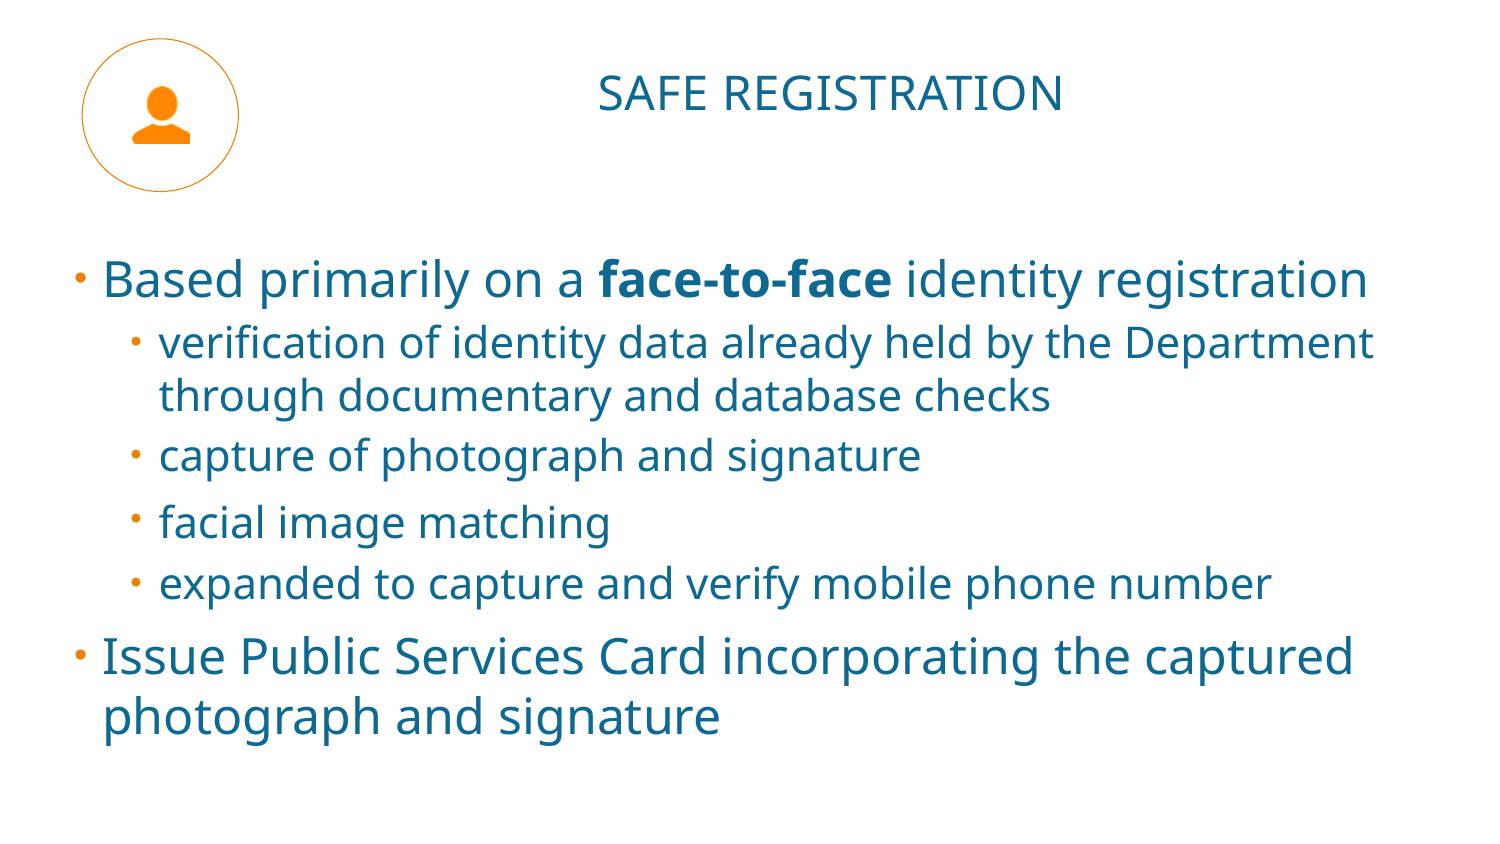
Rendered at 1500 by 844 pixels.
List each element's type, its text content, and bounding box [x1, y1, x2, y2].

list Based primarily on a face-to-face identity registration verification of identity data already held by the Department through documentary and database checks capture of photograph and signature facial image matching expanded to capture and verify mobile phone number Issue Public Services Card incorporating the captured photograph and signature [62, 241, 1425, 818]
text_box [82, 38, 239, 192]
title SAFE Registration [239, 72, 1425, 192]
